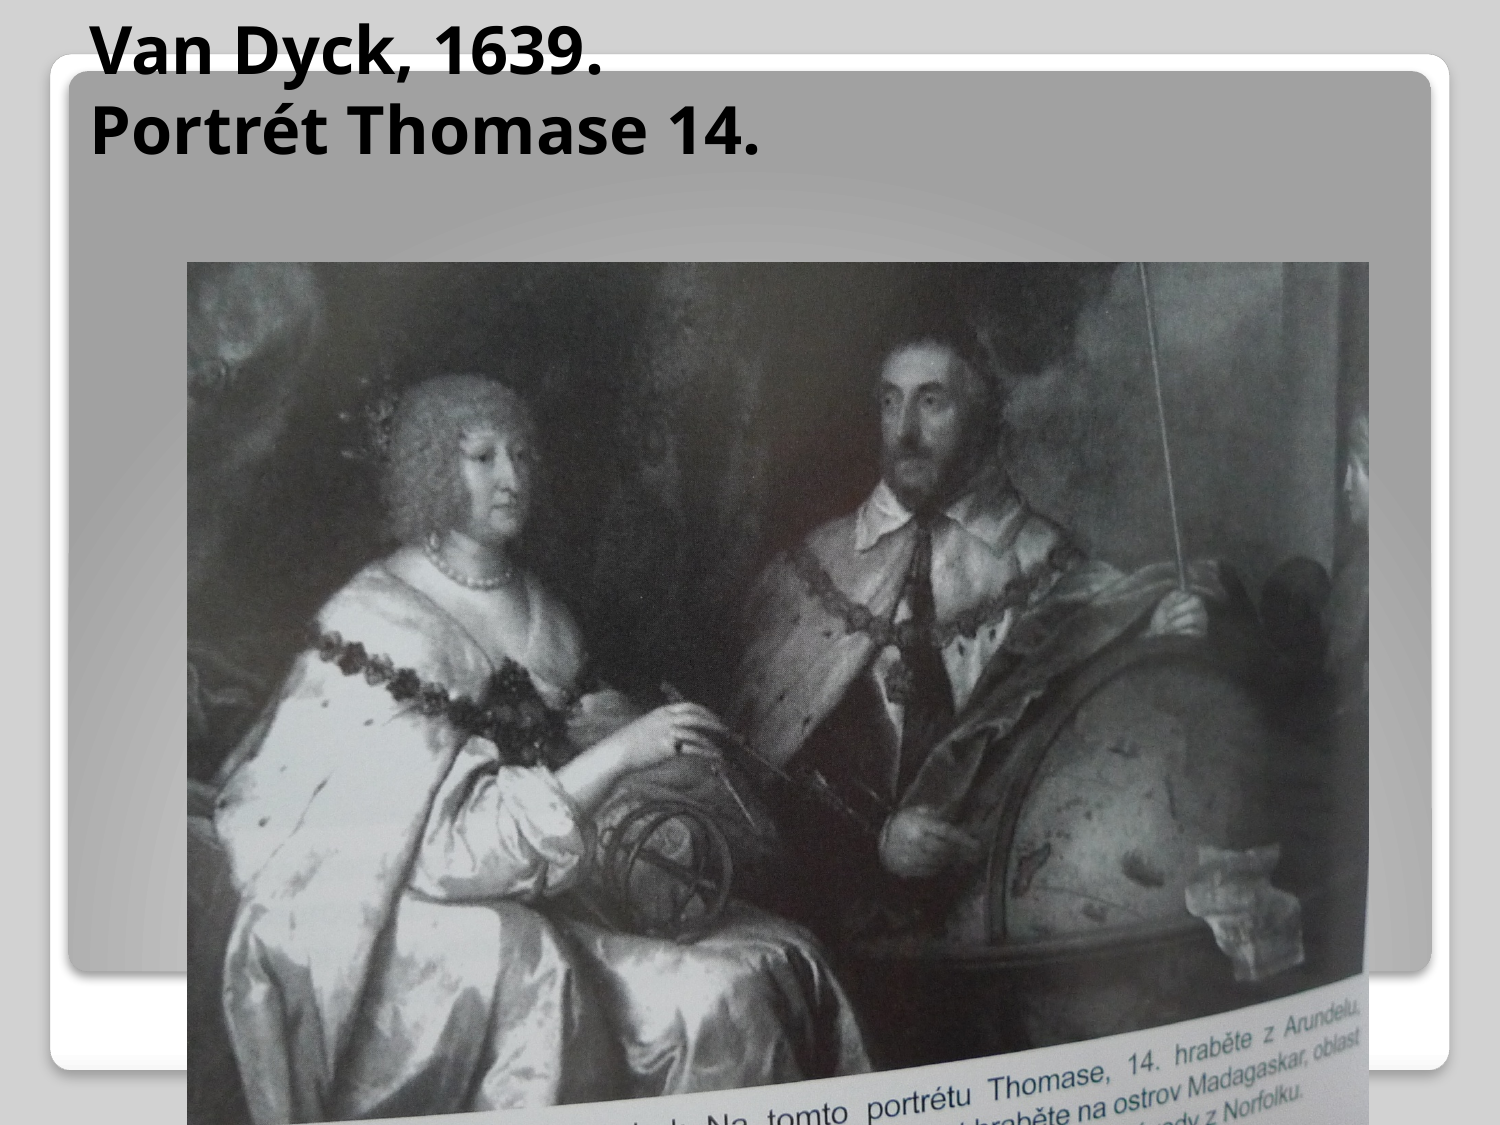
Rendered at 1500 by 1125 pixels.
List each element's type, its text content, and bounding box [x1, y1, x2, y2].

title Van Dyck, 1639. Portrét Thomase 14. [75, 0, 1425, 175]
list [187, 262, 1369, 1125]
